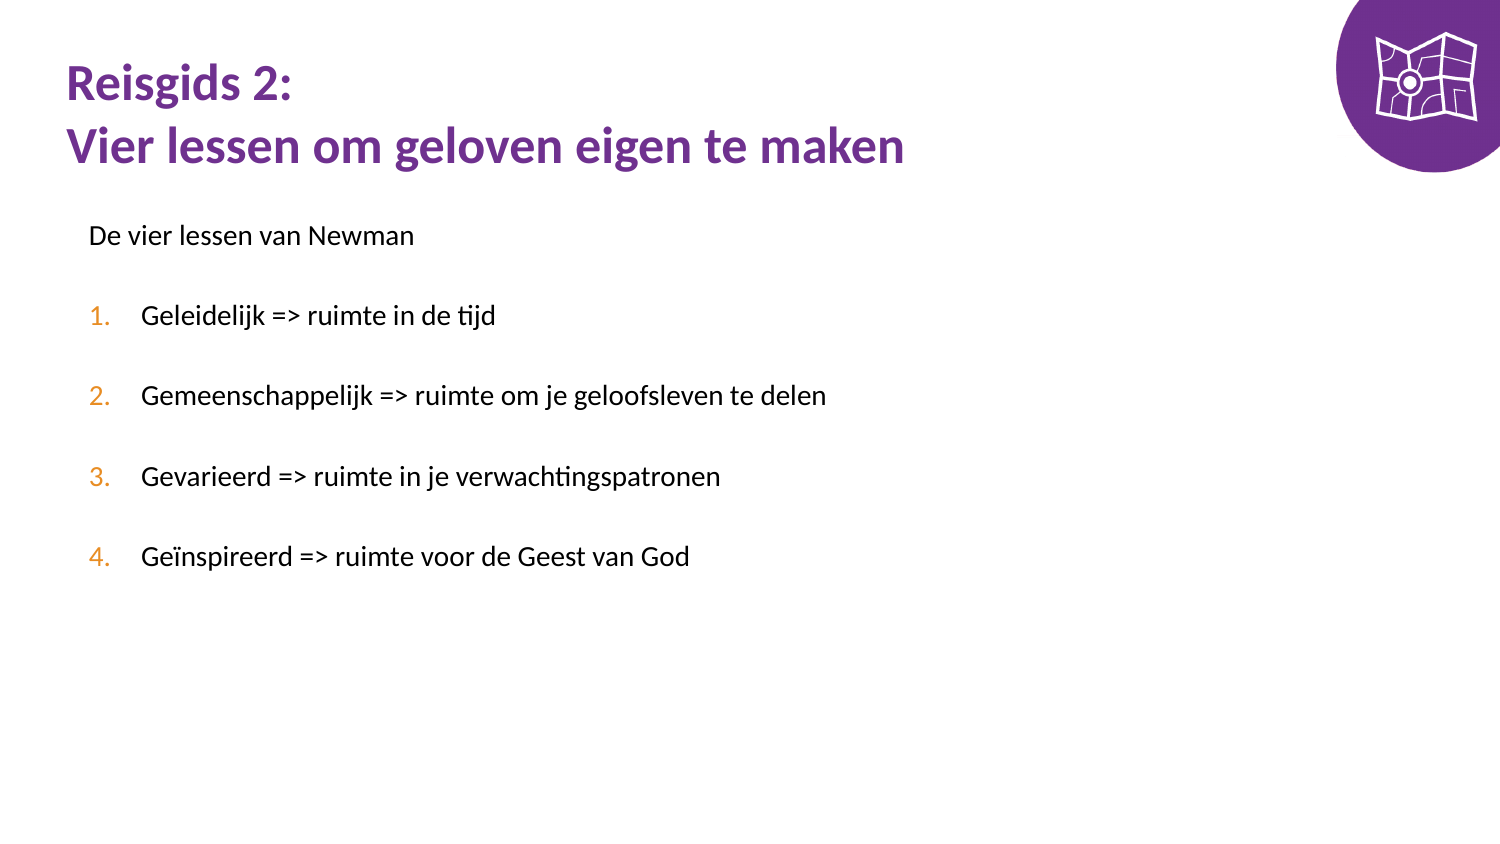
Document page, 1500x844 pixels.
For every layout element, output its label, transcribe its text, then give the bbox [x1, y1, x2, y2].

picture [1325, 0, 1500, 176]
list De vier lessen van Newman Geleidelijk => ruimte in de tijd Gemeenschappelijk => ruimte om je geloofsleven te delen Gevarieerd => ruimte in je verwachtingspatronen Geïnspireerd => ruimte voor de Geest van God [51, 160, 1449, 722]
title Reisgids 2: Vier lessen om geloven eigen te maken [51, 33, 1322, 128]
